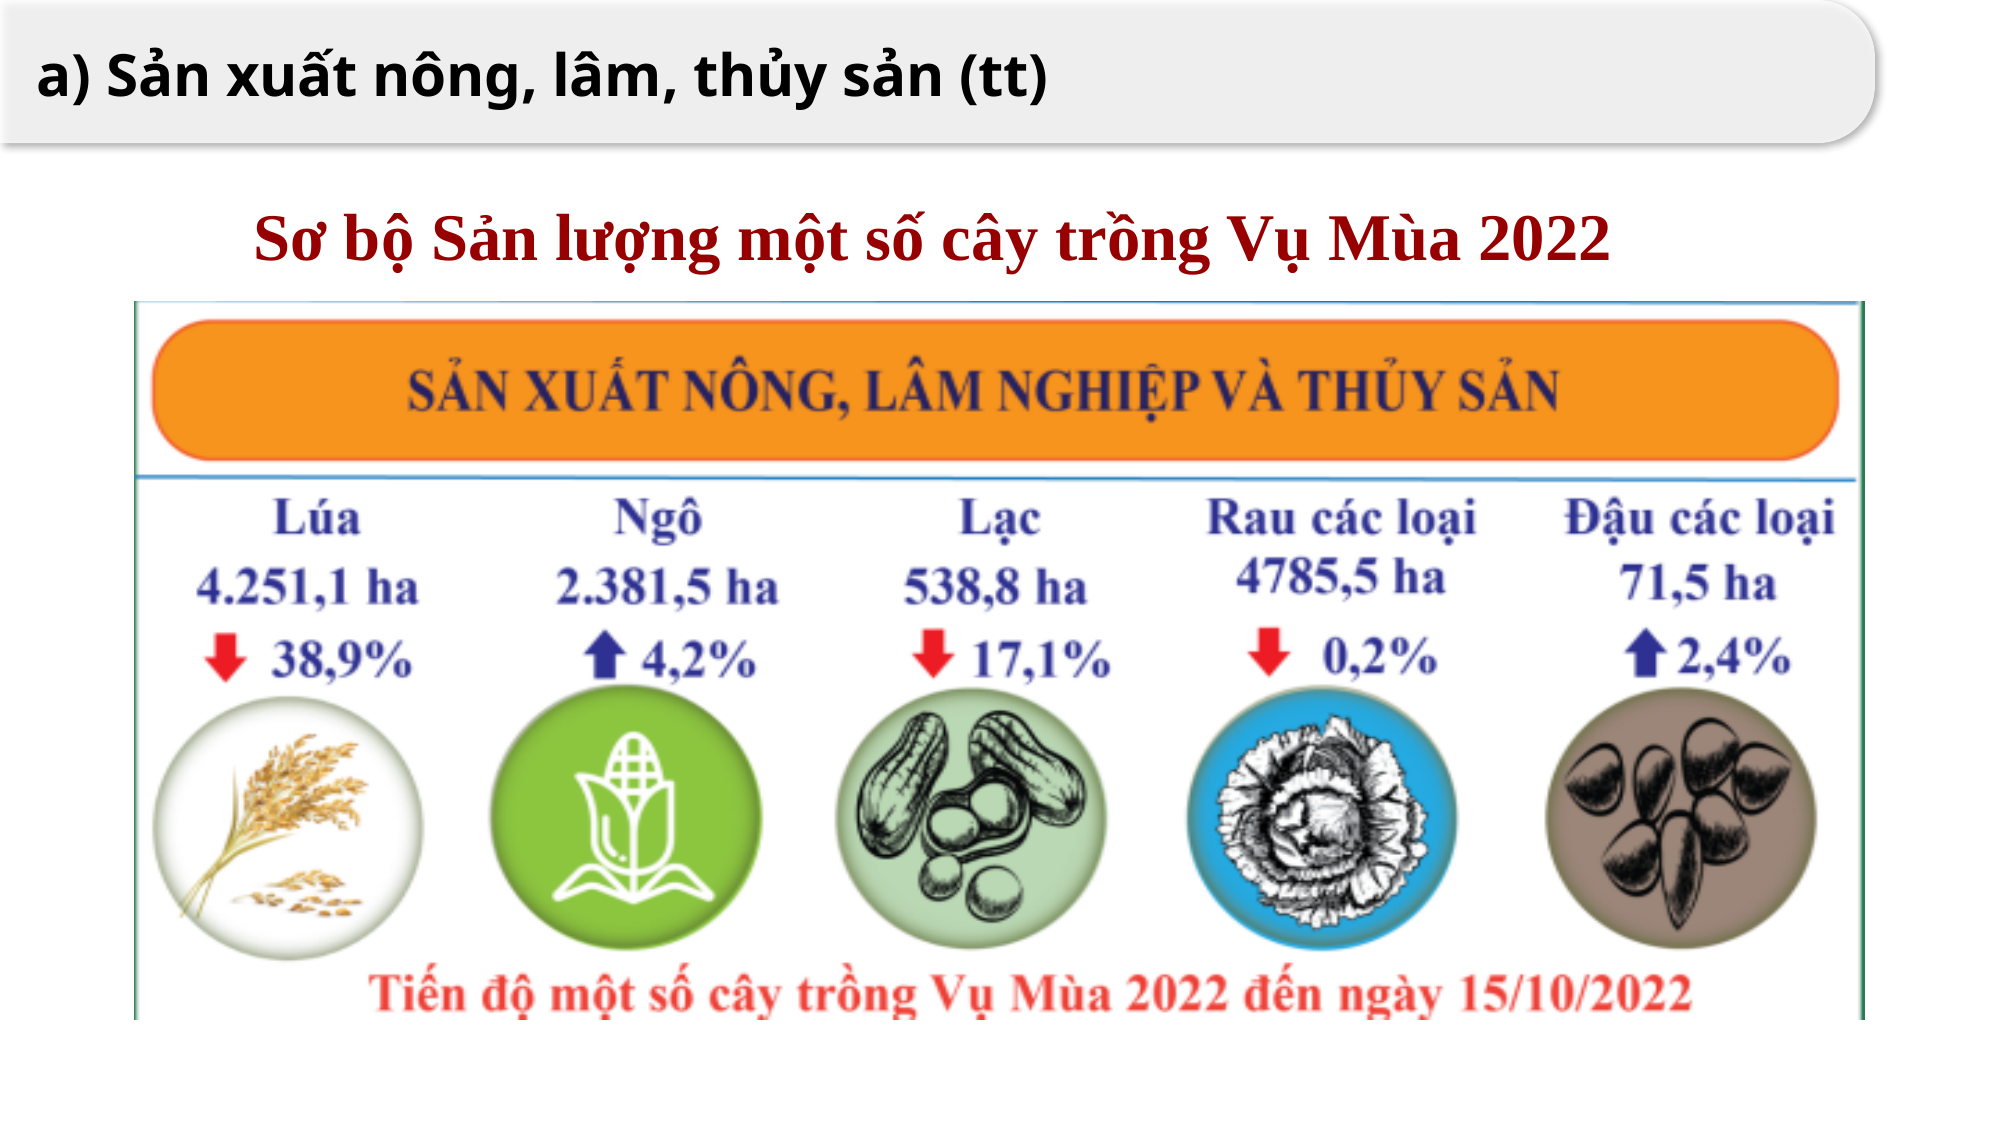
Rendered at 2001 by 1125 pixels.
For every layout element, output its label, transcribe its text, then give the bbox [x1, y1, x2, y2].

text_box [0, 0, 1870, 145]
text_box Sơ bộ Sản lượng một số cây trồng Vụ Mùa 2022 [238, 186, 1834, 282]
picture [134, 301, 1865, 1020]
text_box a) Sản xuất nông, lâm, thủy sản (tt) [22, 30, 1912, 116]
